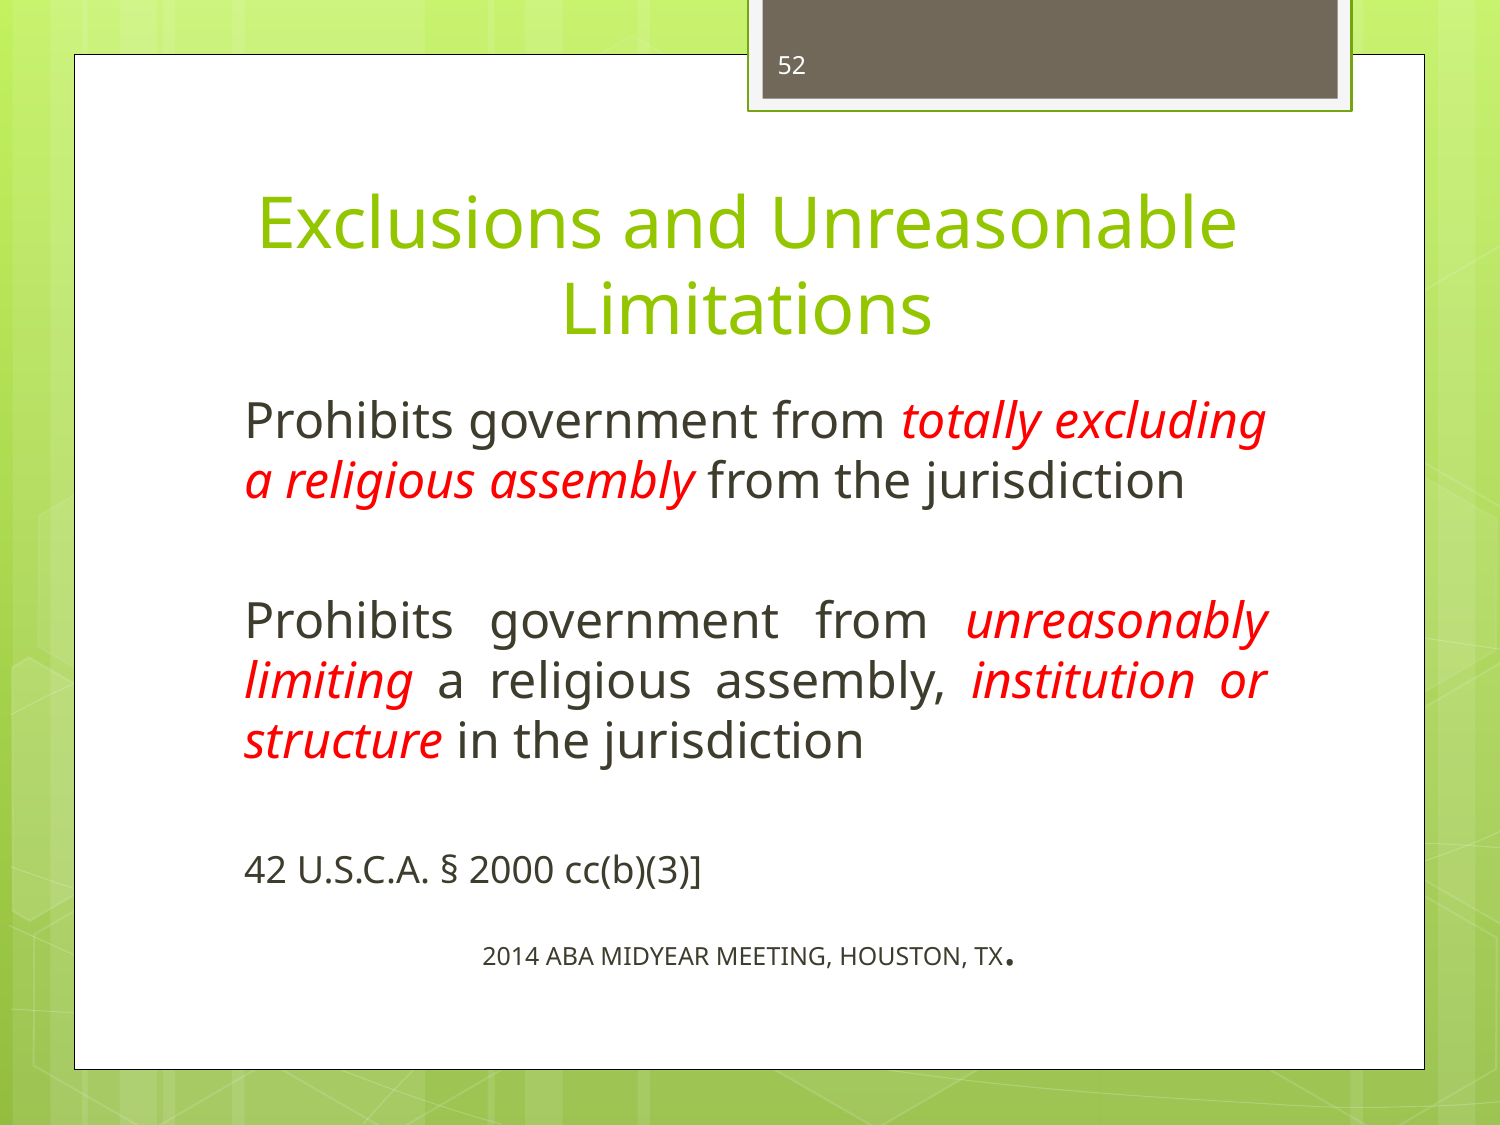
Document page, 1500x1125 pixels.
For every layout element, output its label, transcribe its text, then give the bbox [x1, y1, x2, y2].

slide_number 52 [762, 36, 982, 97]
footer 2014 ABA MIDYEAR MEETING, HOUSTON, TX. [456, 937, 1044, 1013]
list Prohibits government from totally excluding a religious assembly from the jurisdiction Prohibits government from unreasonably limiting a religious assembly, institution or structure in the jurisdiction 42 U.S.C.A. § 2000 cc(b)(3)] [171, 381, 1283, 957]
title Exclusions and Unreasonable Limitations [171, 168, 1324, 357]
